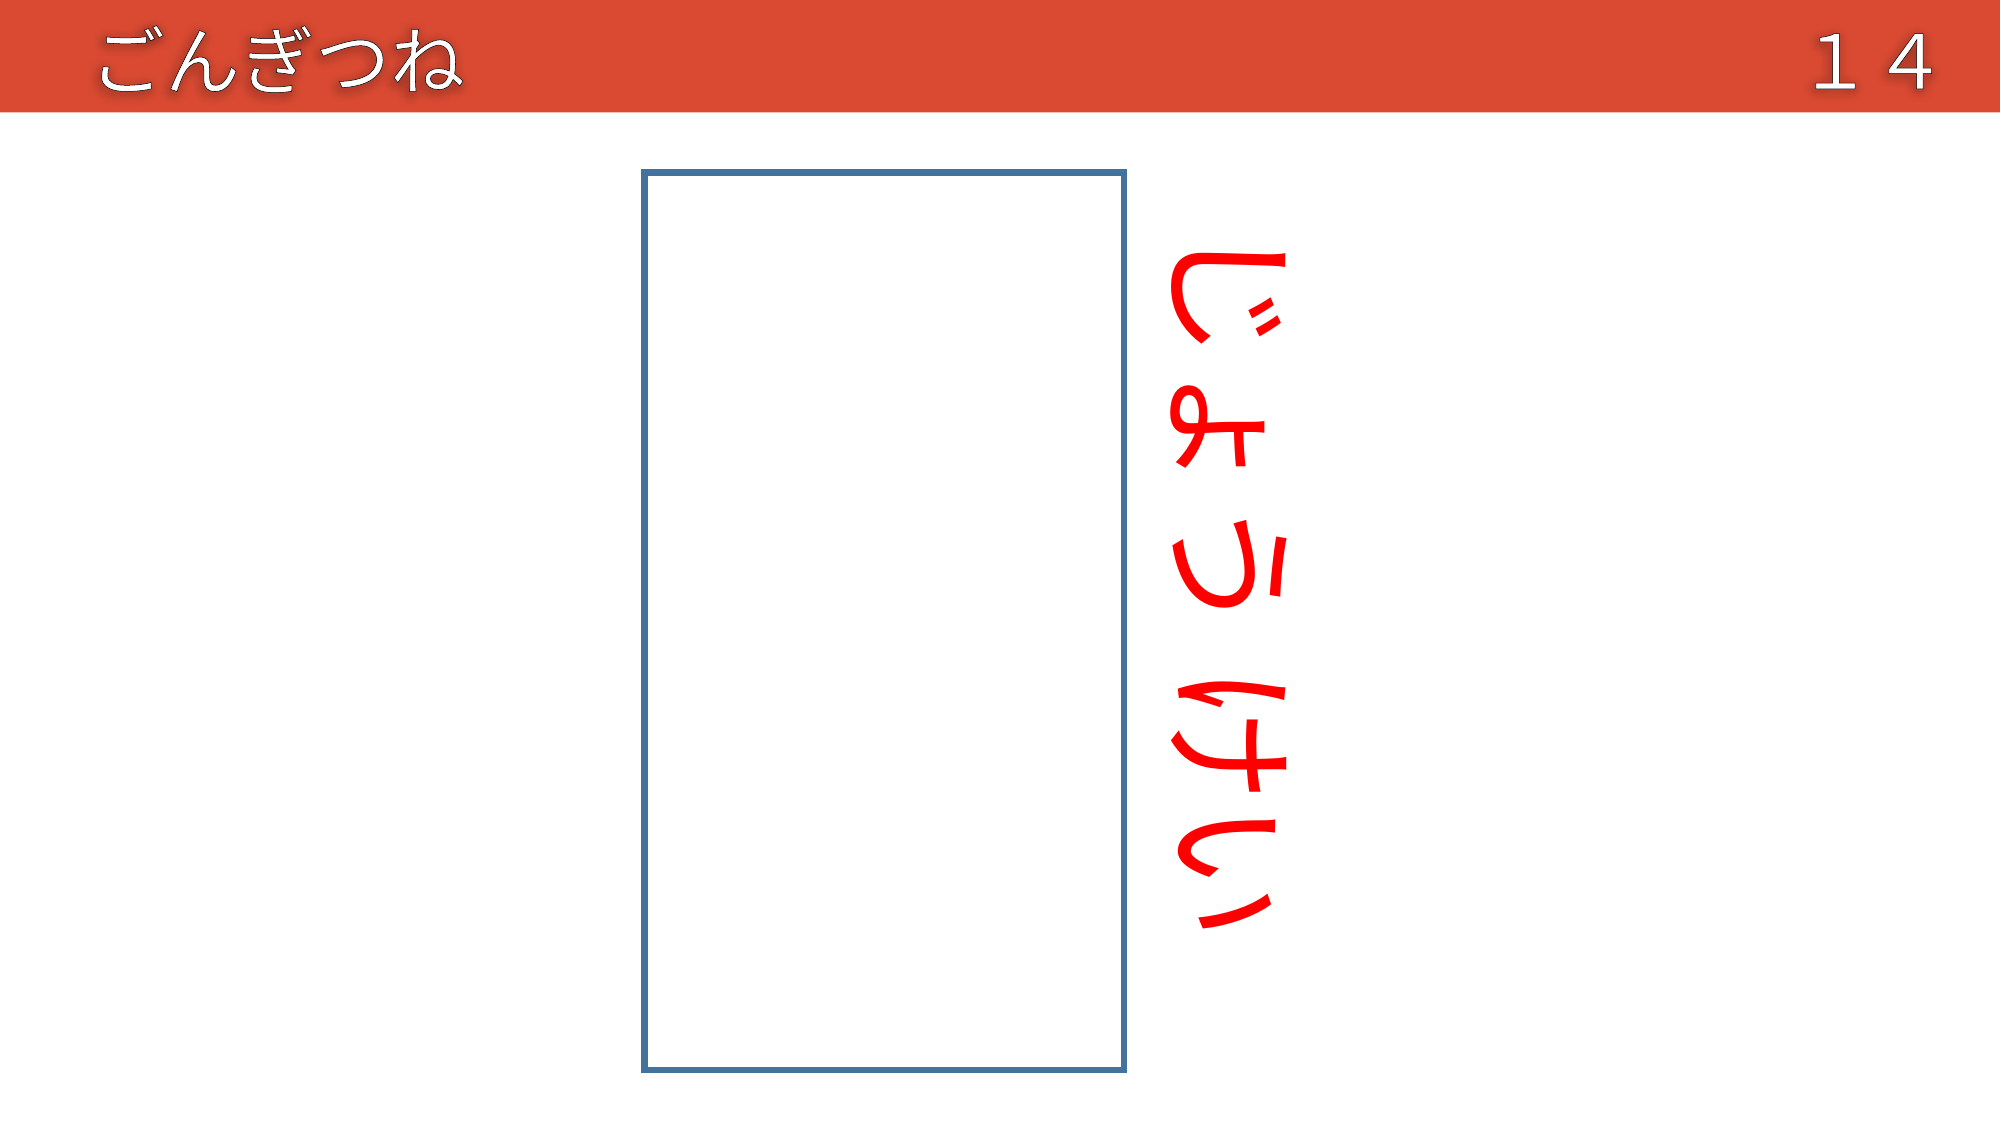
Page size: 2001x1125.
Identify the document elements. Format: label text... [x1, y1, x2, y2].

text_box ごんぎつね [75, 6, 1020, 112]
text_box [643, 172, 1125, 1071]
text_box 情景 [616, 195, 1152, 1125]
text_box １４ [1782, 6, 1963, 112]
text_box [0, 0, 2000, 113]
text_box じょう けい [1127, 207, 1324, 987]
